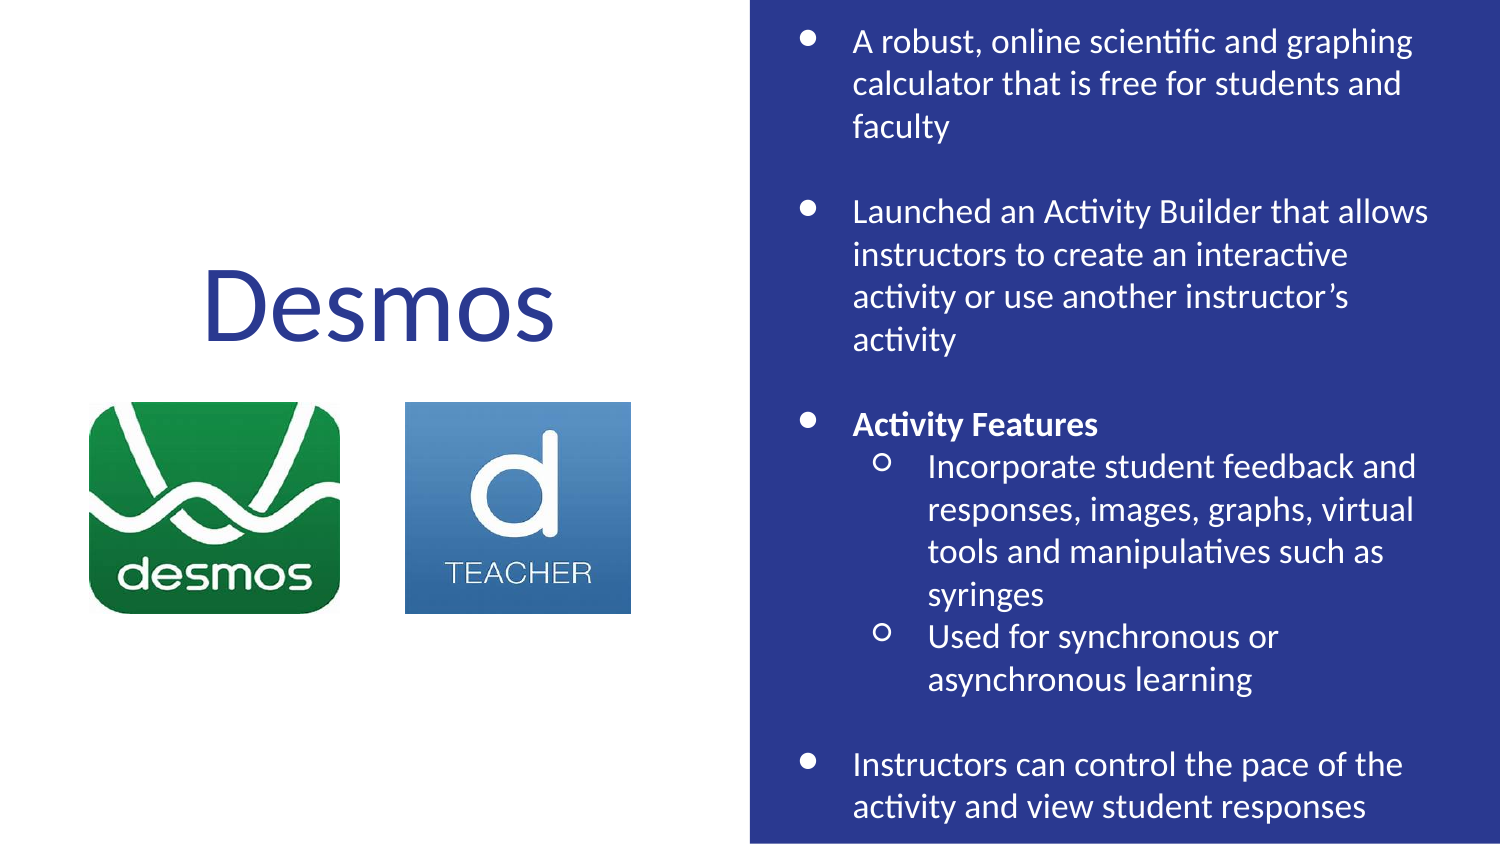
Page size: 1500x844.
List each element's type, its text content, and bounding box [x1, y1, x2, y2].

picture [405, 401, 631, 614]
title Desmos [47, 230, 712, 380]
list A robust, online scientific and graphing calculator that is free for students and faculty Launched an Activity Builder that allows instructors to create an interactive activity or use another instructor’s activity Activity Features Incorporate student feedback and responses, images, graphs, virtual tools and manipulatives such as syringes Used for synchronous or asynchronous learning Instructors can control the pace of the activity and view student responses [762, 39, 1473, 804]
picture [89, 401, 340, 614]
